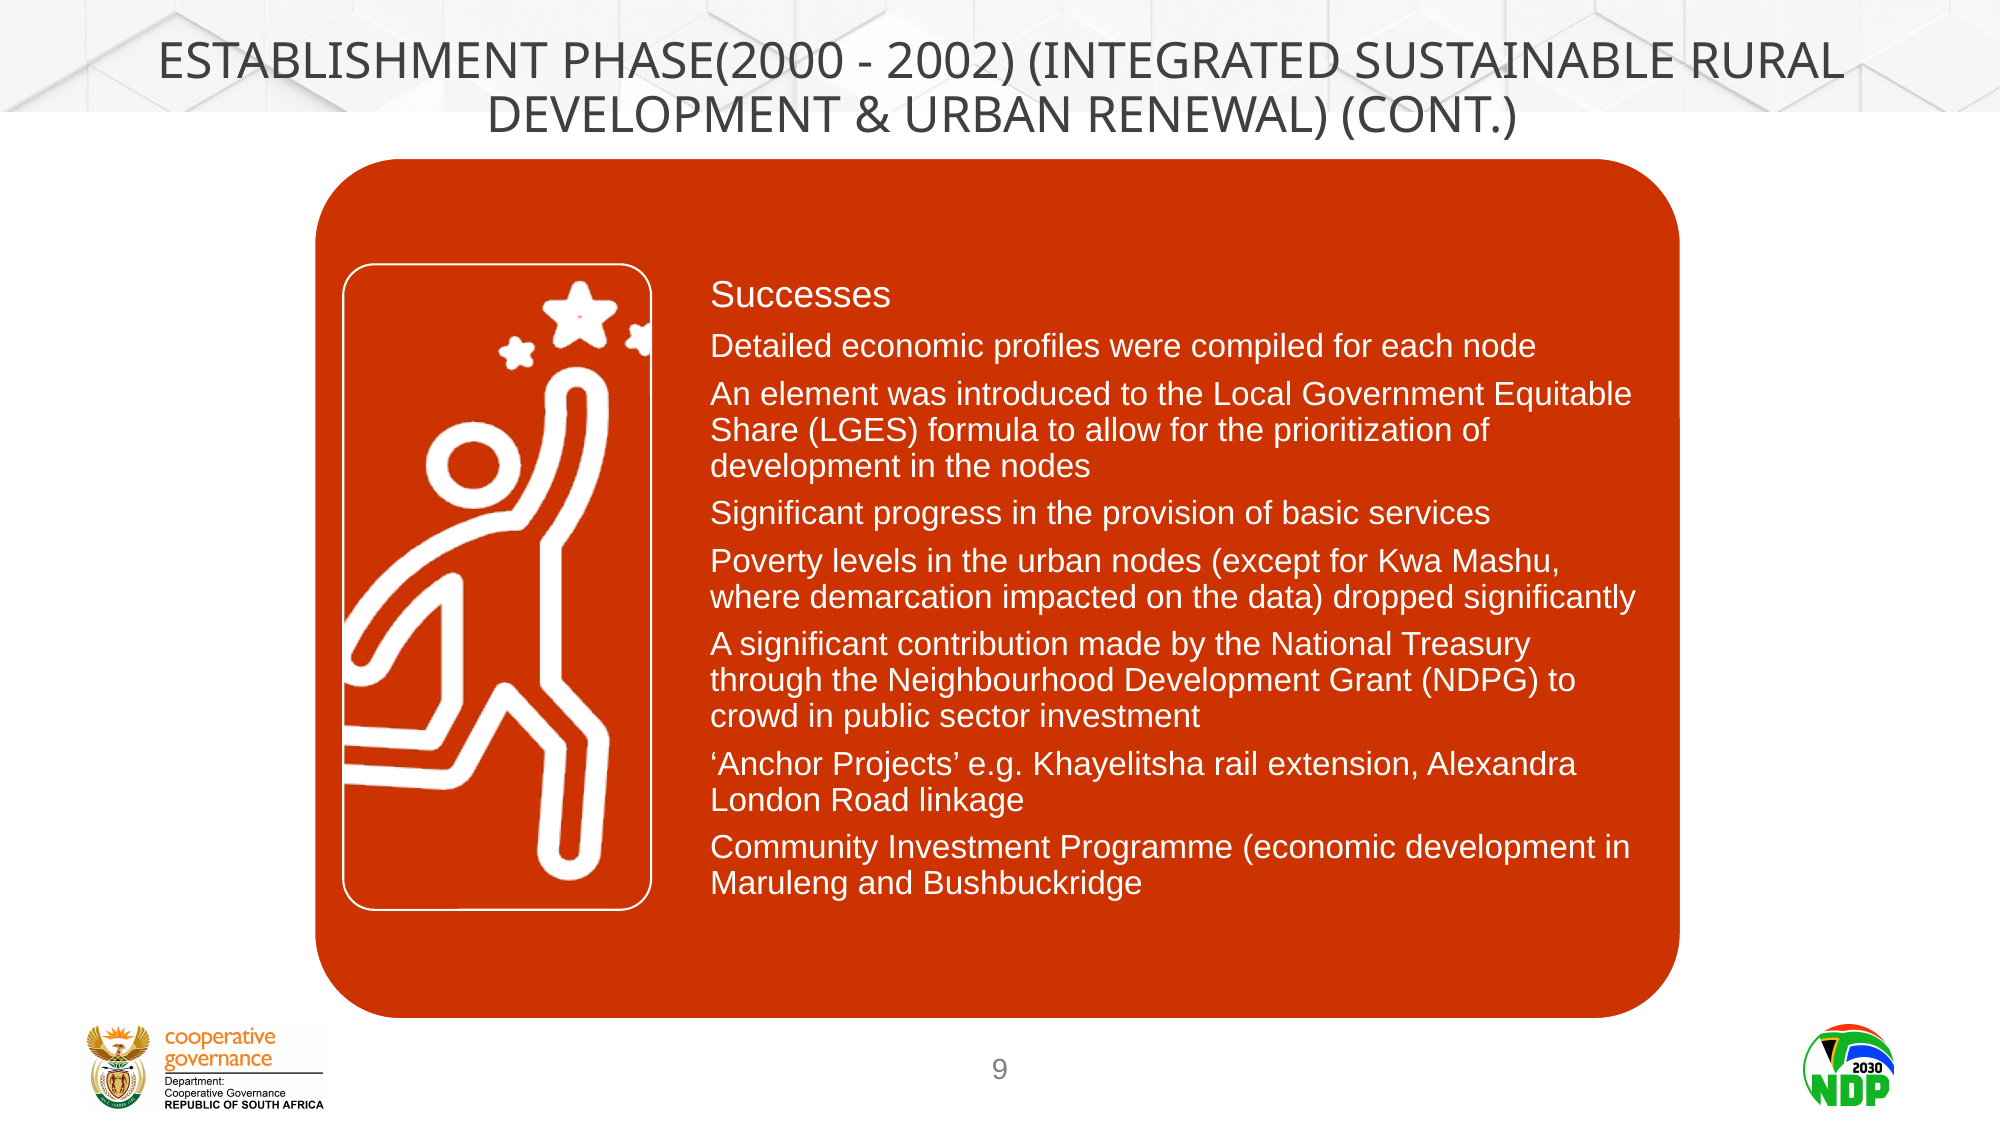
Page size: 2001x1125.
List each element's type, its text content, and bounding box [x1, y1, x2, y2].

picture [81, 1022, 329, 1113]
picture [0, 0, 2000, 112]
picture [1803, 1024, 1894, 1106]
title Establishment Phase(2000 - 2002) (Integrated Sustainable Rural Development & Urban Renewal) (cont.) [120, 28, 1884, 96]
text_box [314, 157, 1681, 1020]
